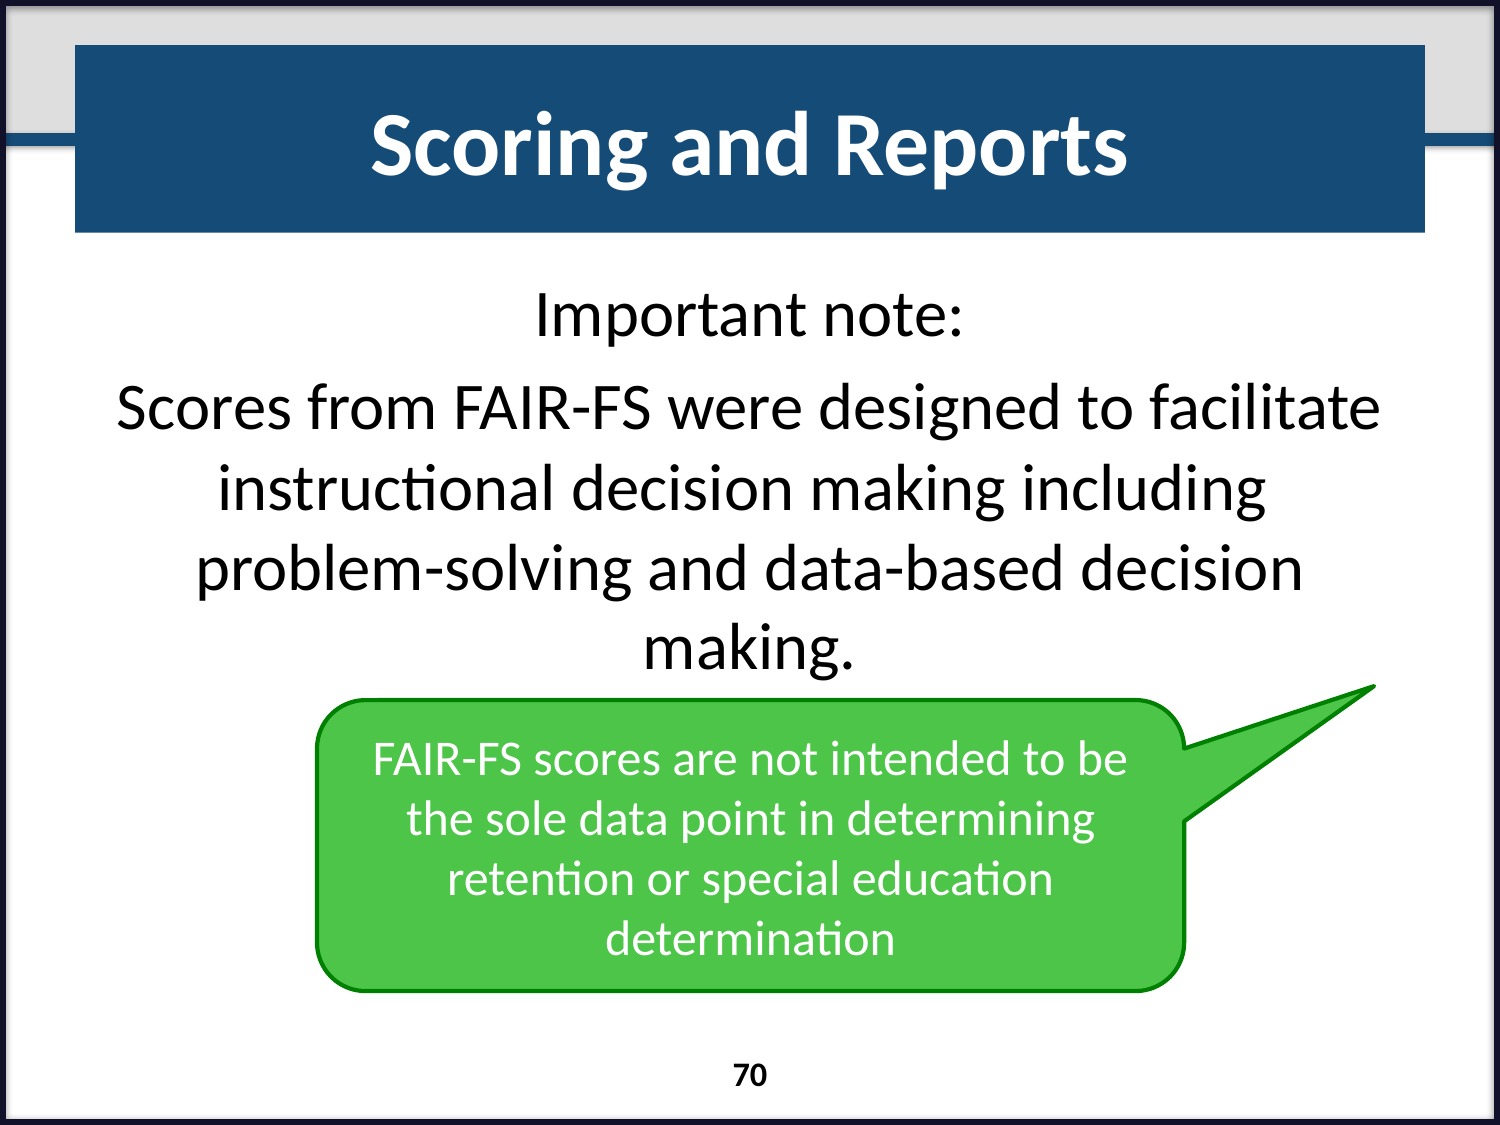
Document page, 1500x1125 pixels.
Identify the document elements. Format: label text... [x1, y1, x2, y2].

slide_number 70 [575, 1042, 925, 1103]
list Important note: Scores from FAIR-FS were designed to facilitate instructional decision making including problem-solving and data-based decision making. [75, 262, 1425, 1005]
text_box FAIR-FS scores are not intended to be the sole data point in determining retention or special education determination [314, 684, 1376, 994]
title Scoring and Reports [75, 45, 1425, 233]
